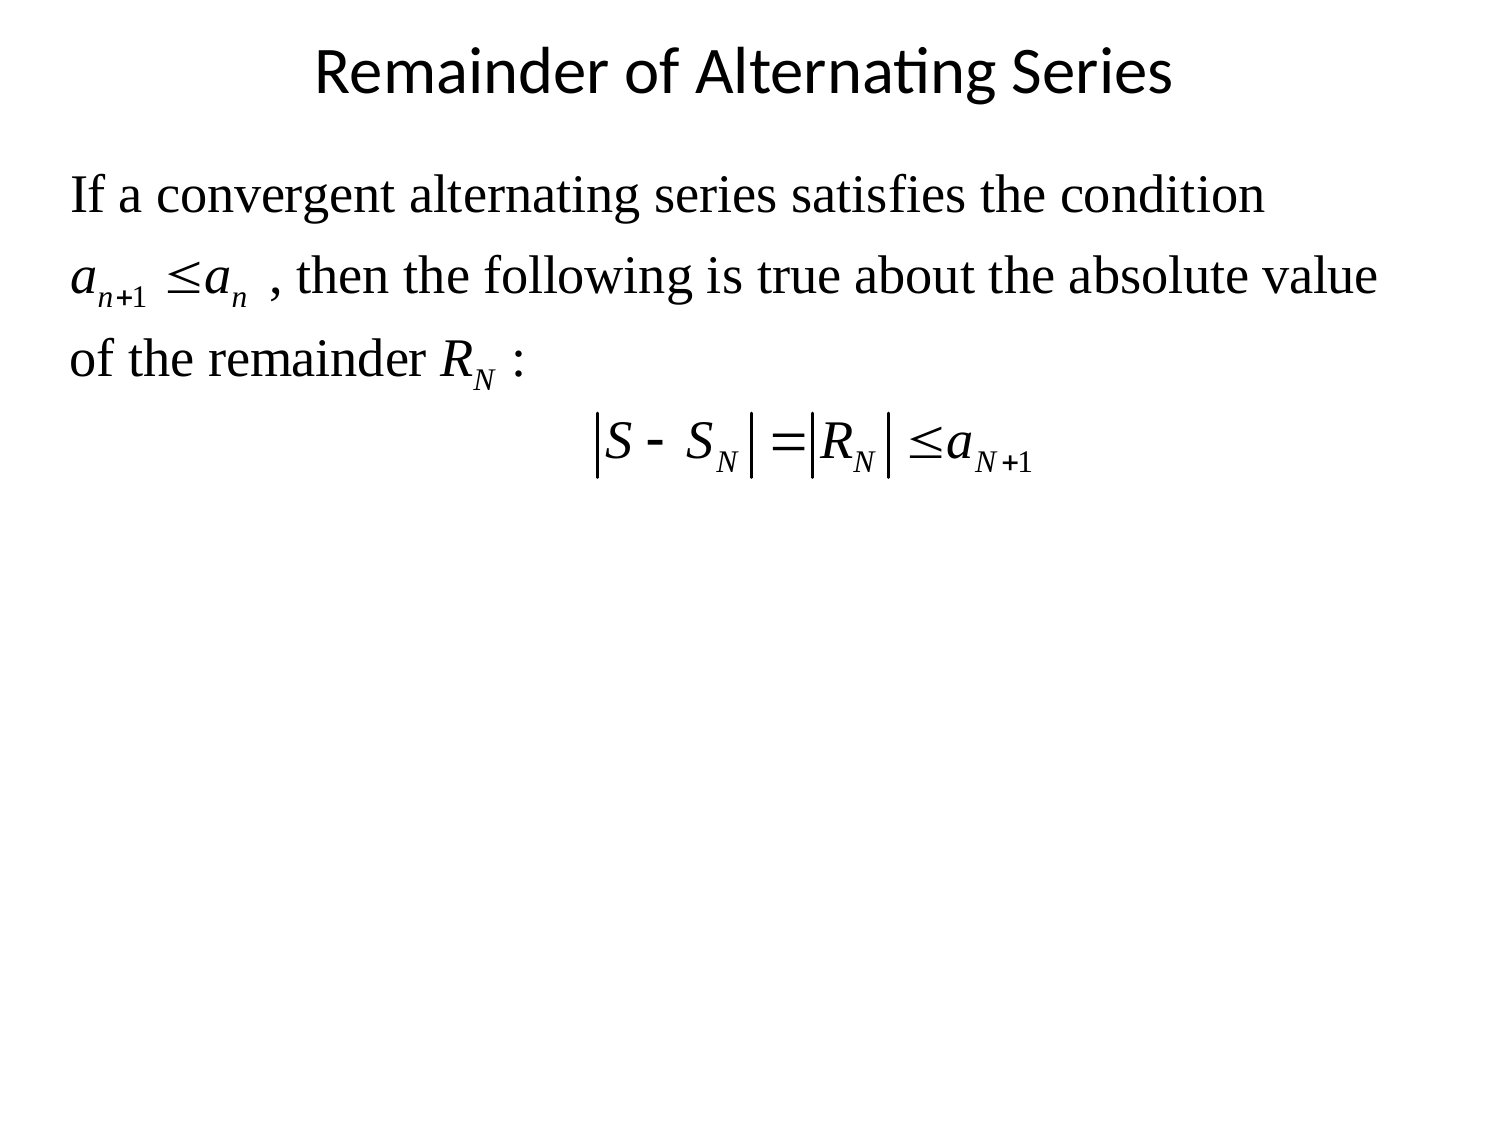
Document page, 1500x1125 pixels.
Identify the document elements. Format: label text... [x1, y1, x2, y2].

text_box Remainder of Alternating Series [299, 19, 1213, 115]
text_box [62, 162, 1405, 403]
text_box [587, 399, 1042, 491]
